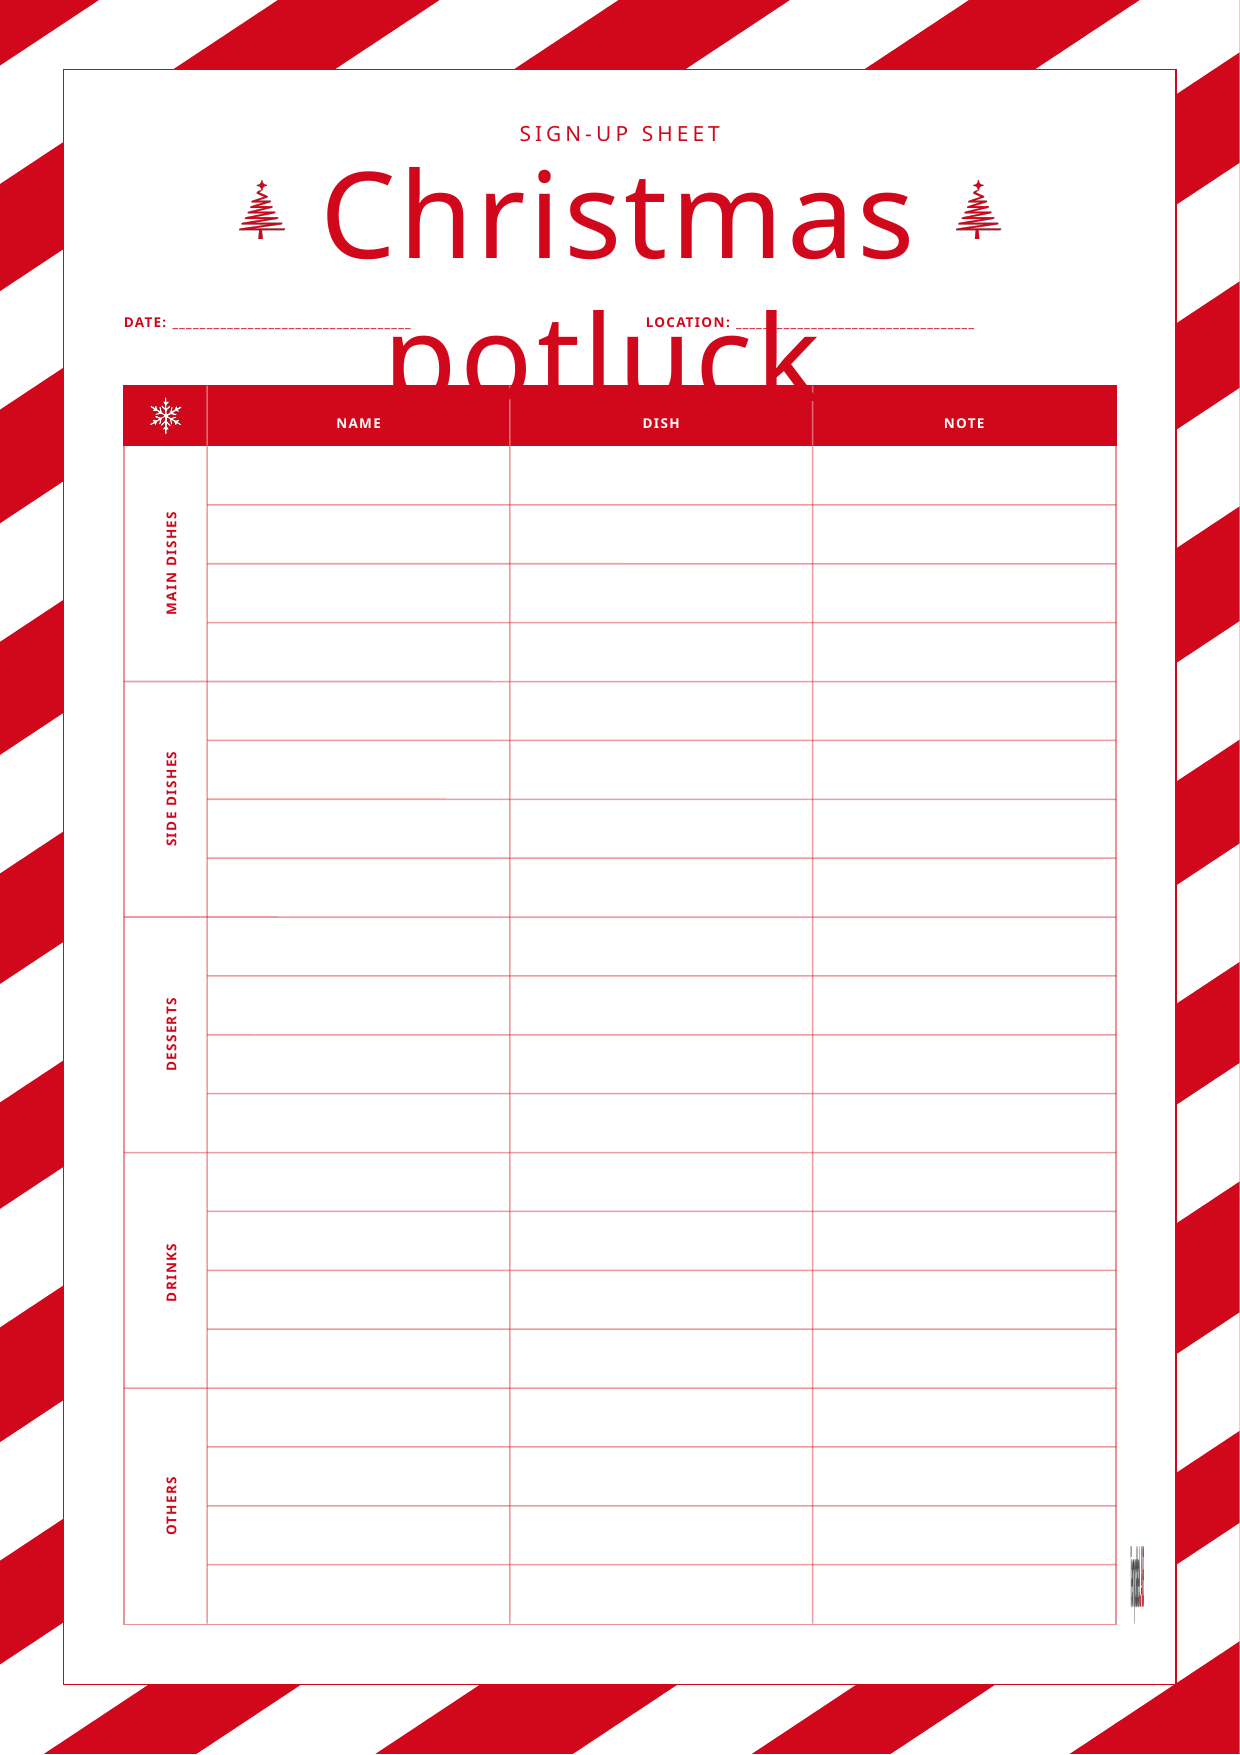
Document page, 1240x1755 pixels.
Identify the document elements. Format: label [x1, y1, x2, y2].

text_box [0, 0, 1240, 1755]
